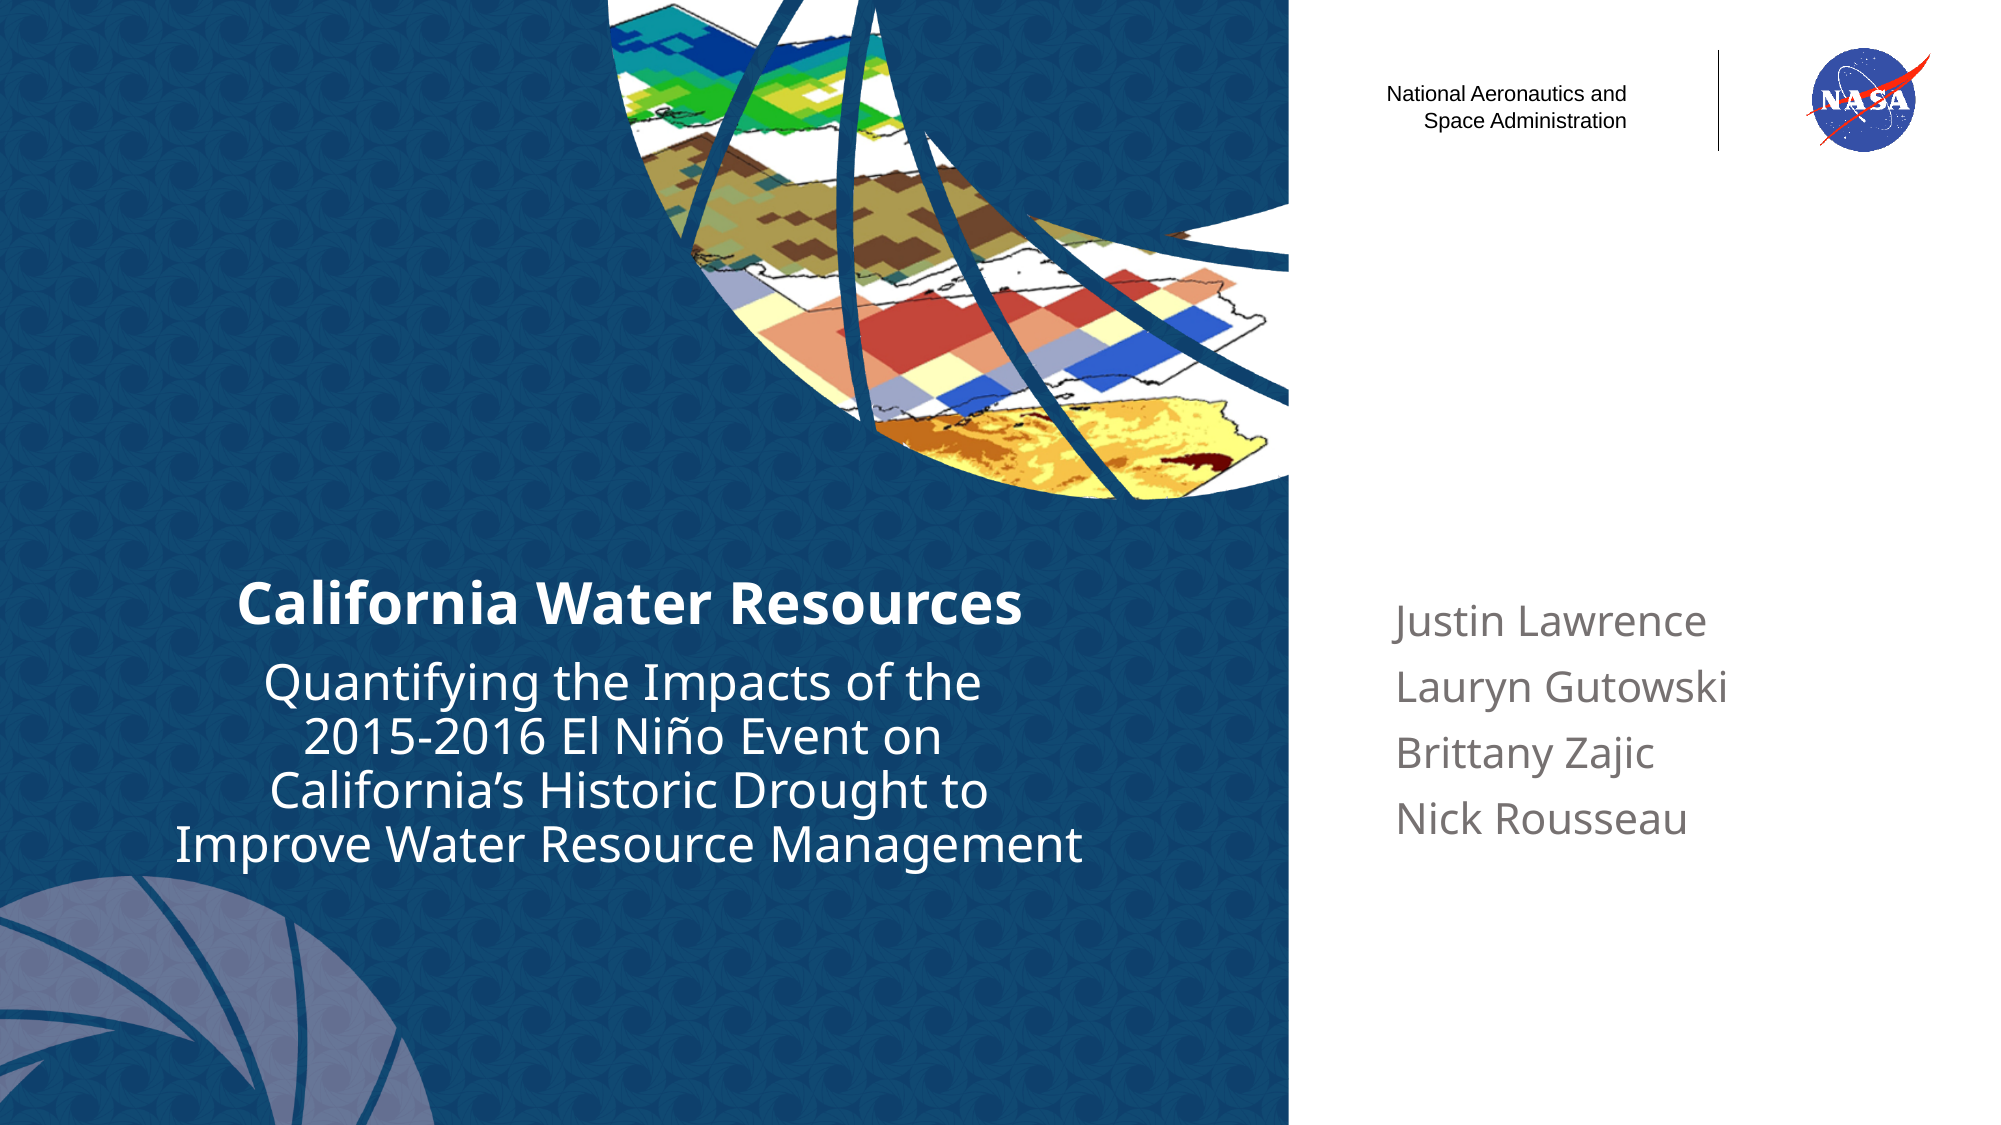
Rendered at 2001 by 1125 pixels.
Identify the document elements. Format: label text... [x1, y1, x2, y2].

text_box Brittany Zajic [1380, 724, 1907, 786]
picture [1796, 38, 1940, 161]
text_box Nick Rousseau [1380, 790, 1907, 852]
text_box Justin Lawrence [1380, 592, 1907, 654]
picture [0, 0, 1387, 1125]
text_box Lauryn Gutowski [1380, 658, 1907, 719]
